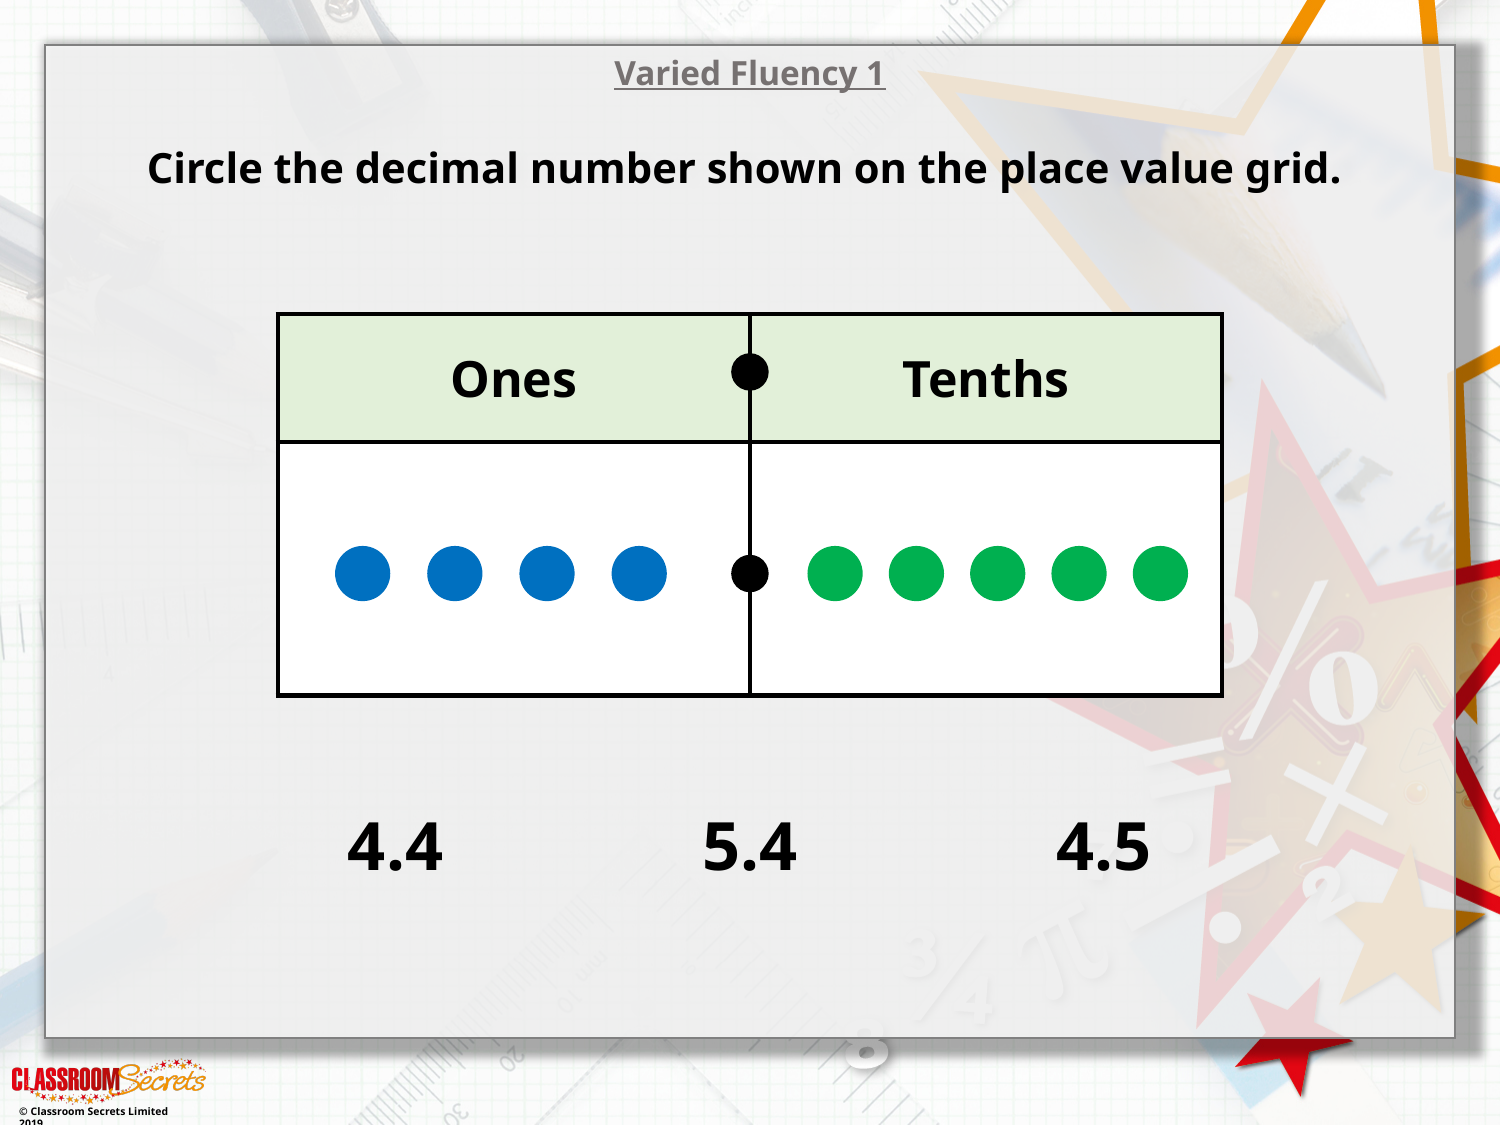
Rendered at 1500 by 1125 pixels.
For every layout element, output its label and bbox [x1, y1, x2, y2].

text_box [808, 546, 1188, 601]
picture [0, 0, 1500, 1125]
text_box [336, 546, 666, 601]
